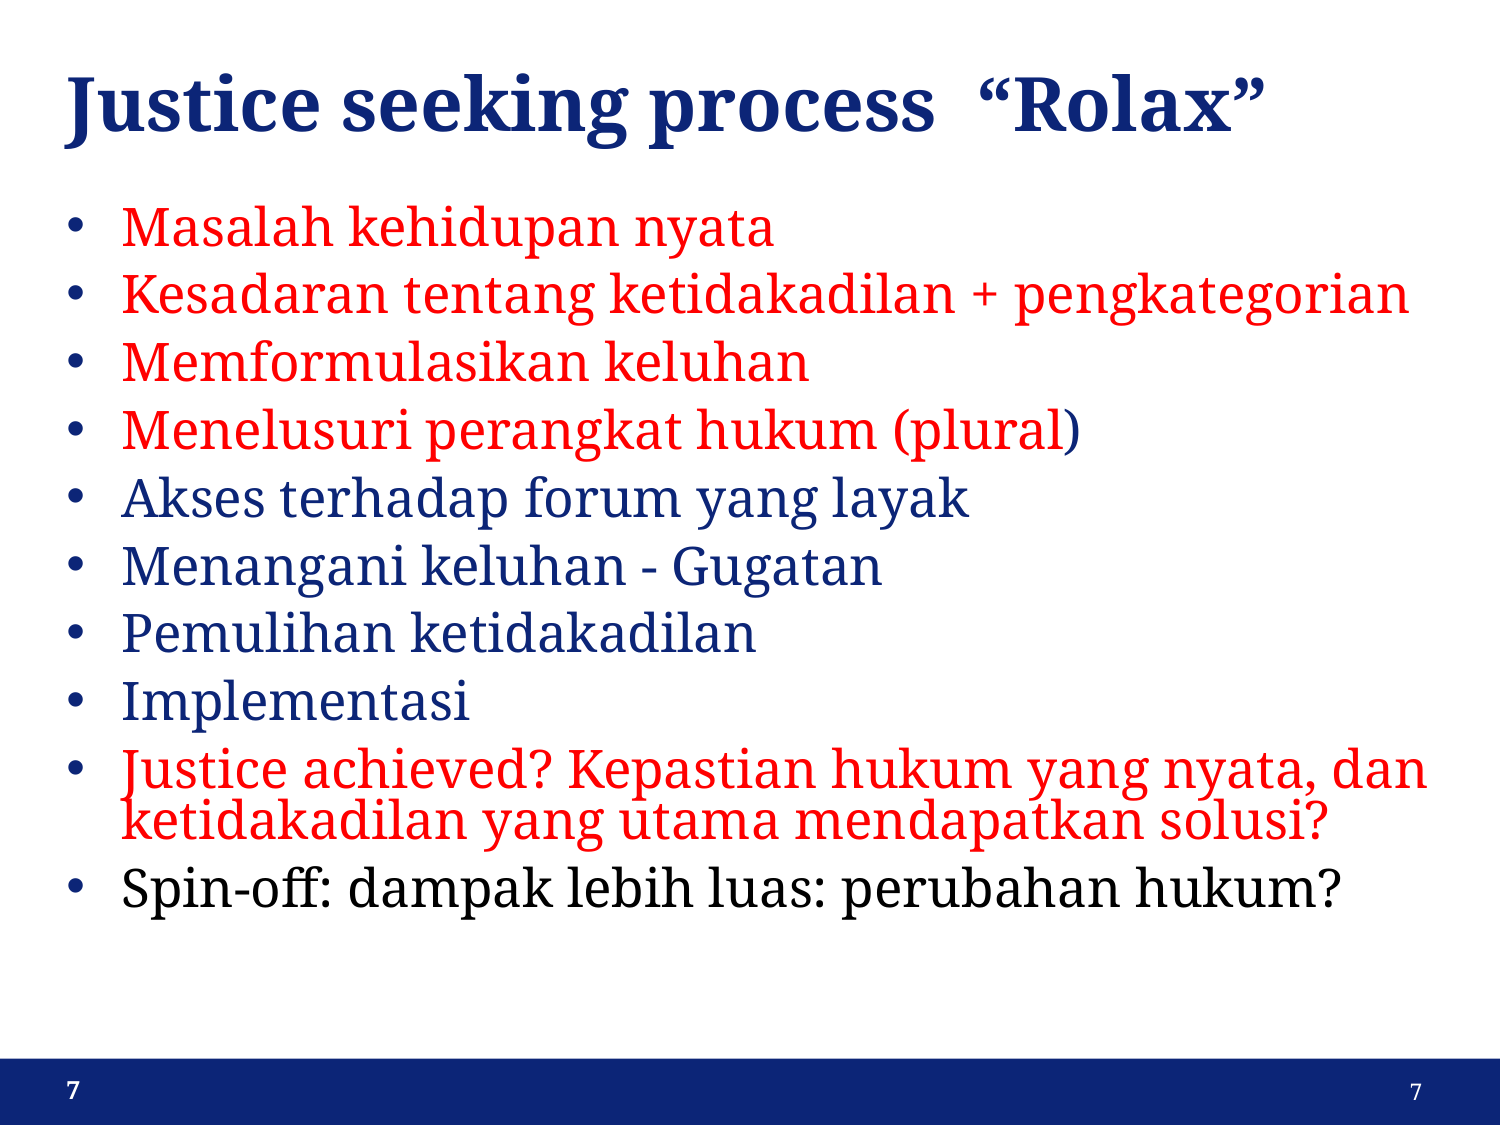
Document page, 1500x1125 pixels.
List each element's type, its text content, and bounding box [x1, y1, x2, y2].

slide_number 7 [66, 1058, 129, 1125]
title Justice seeking process “Rolax” [66, 66, 1434, 138]
list Masalah kehidupan nyata Kesadaran tentang ketidakadilan + pengkategorian Memformulasikan keluhan Menelusuri perangkat hukum (plural) Akses terhadap forum yang layak Menangani keluhan - Gugatan Pemulihan ketidakadilan Implementasi Justice achieved? Kepastian hukum yang nyata, dan ketidakadilan yang utama mendapatkan solusi? Spin-off: dampak lebih luas: perubahan hukum? [66, 205, 1434, 993]
